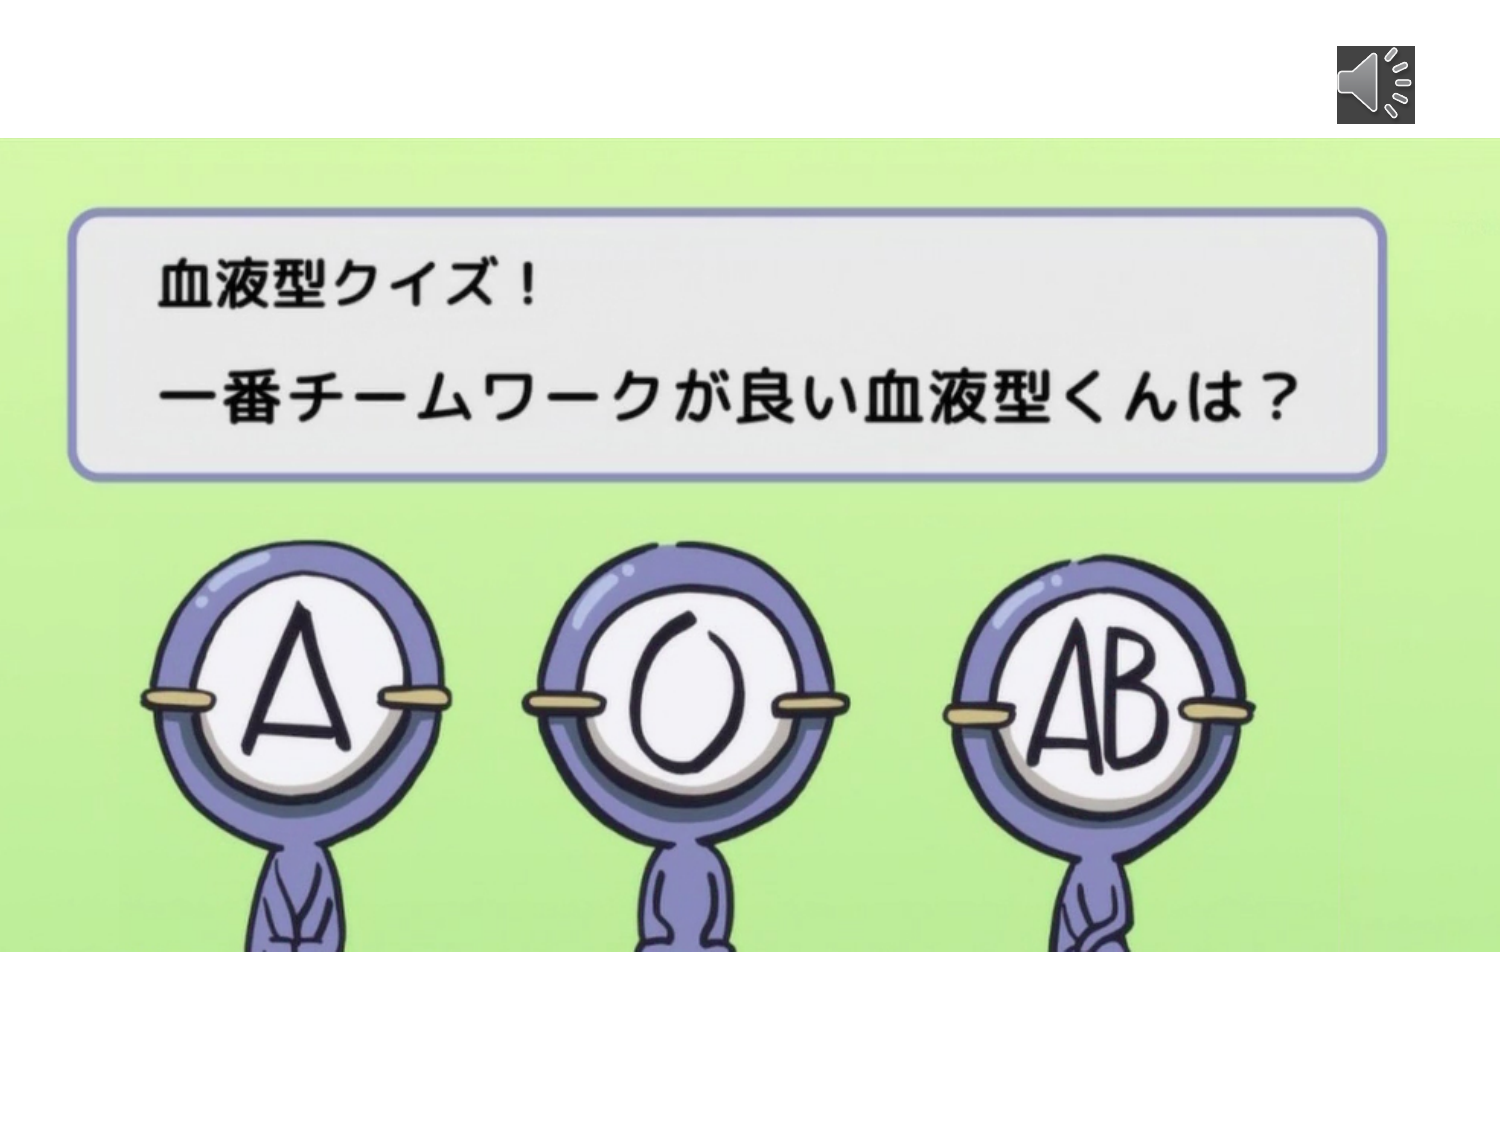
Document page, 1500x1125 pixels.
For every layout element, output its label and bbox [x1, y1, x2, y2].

picture [0, 138, 1500, 953]
list [1336, 44, 1417, 126]
